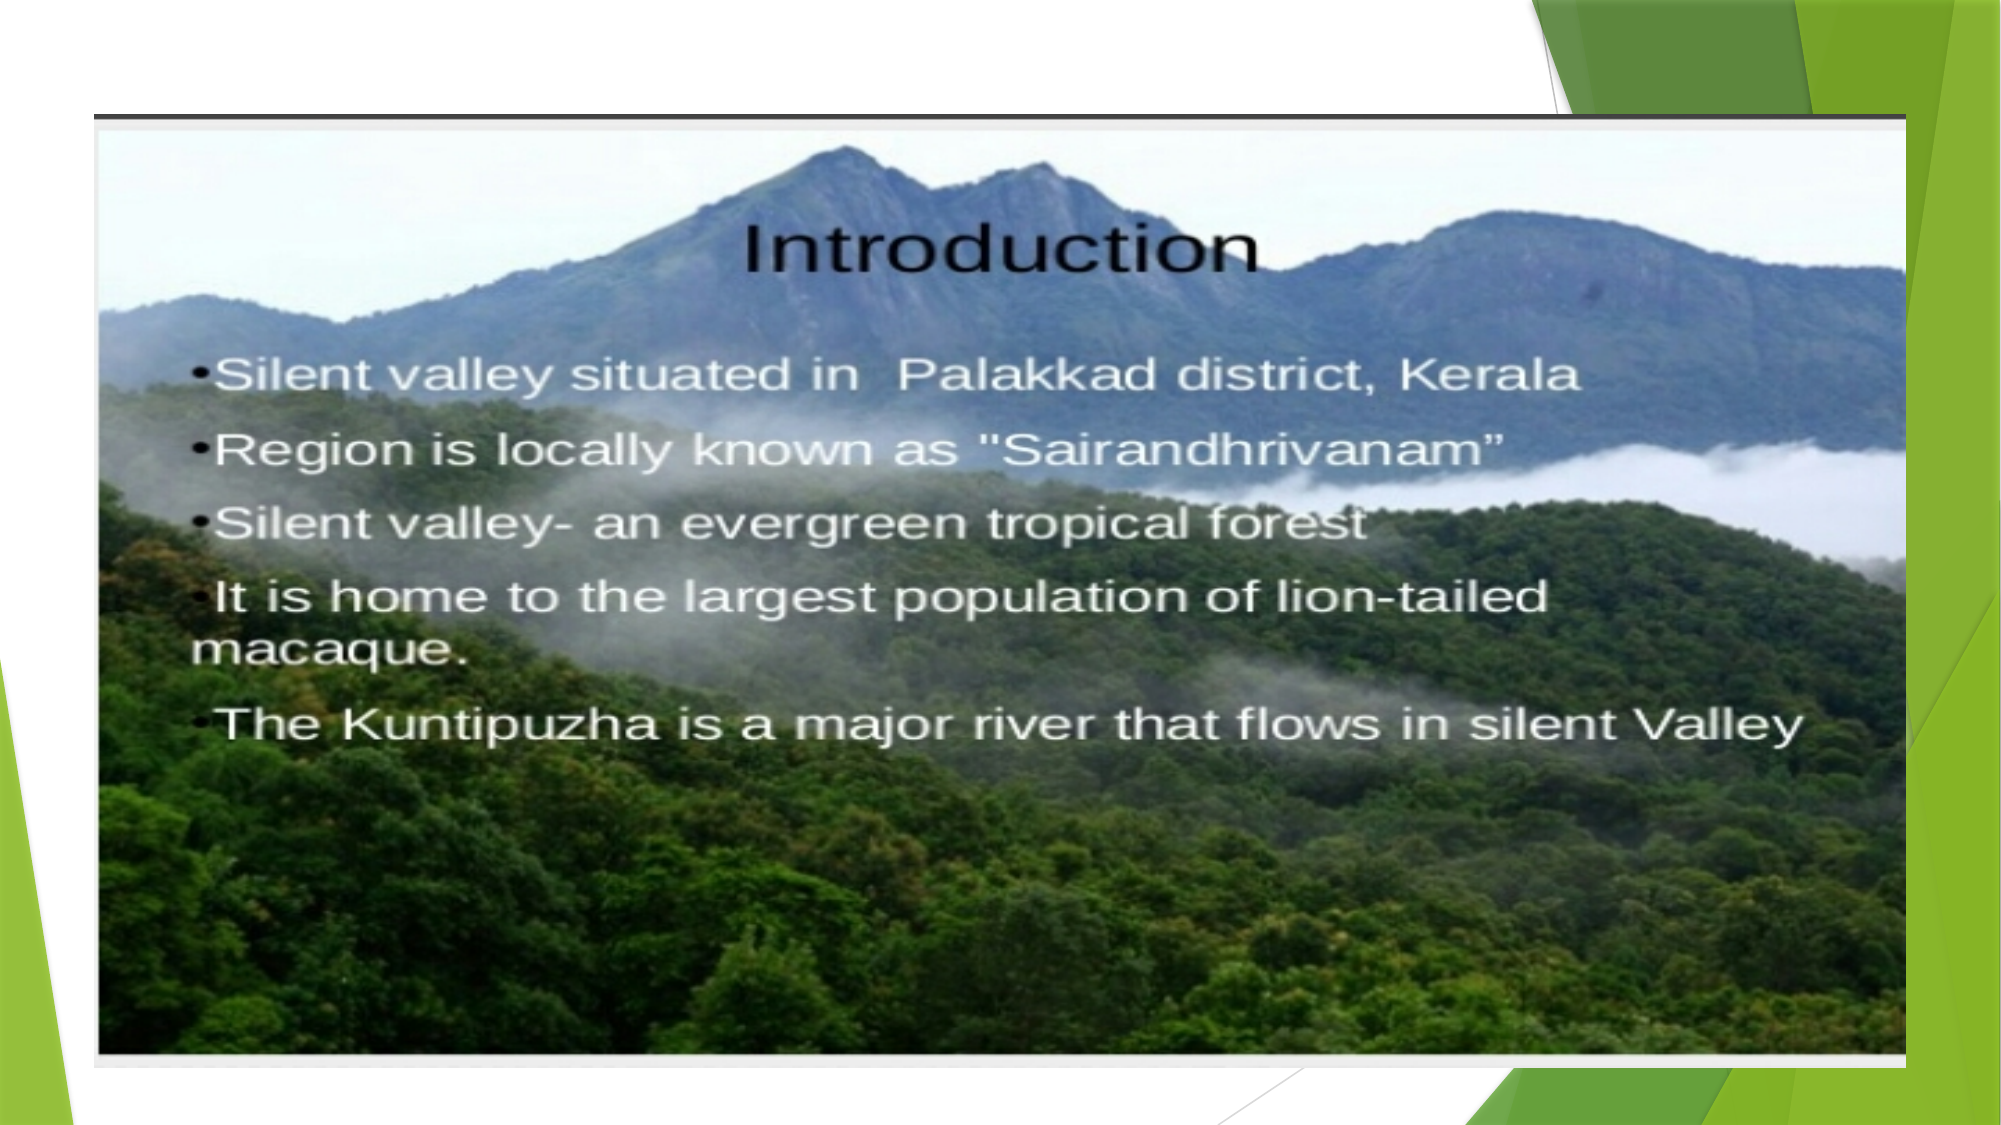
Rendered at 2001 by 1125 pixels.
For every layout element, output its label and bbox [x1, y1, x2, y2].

picture [94, 113, 1906, 1068]
